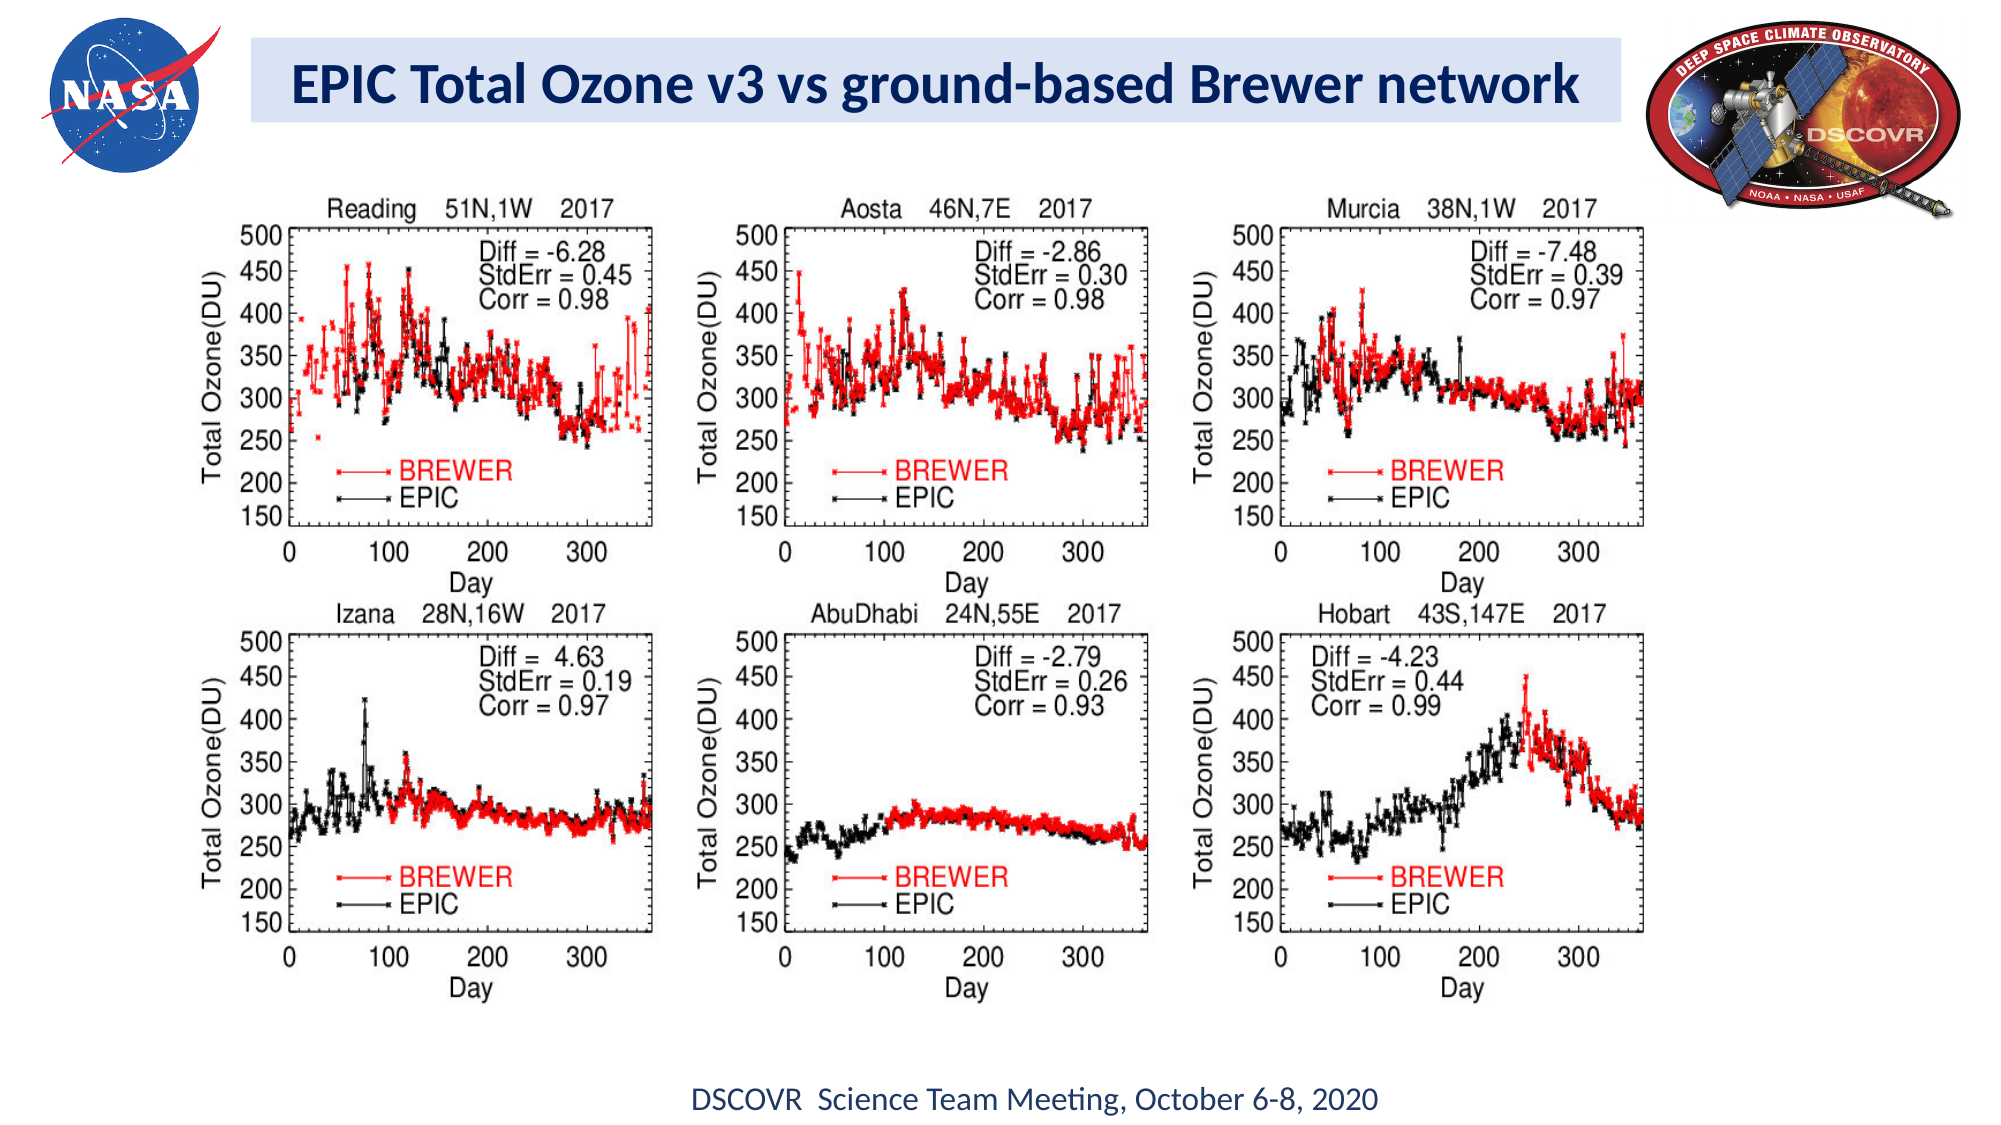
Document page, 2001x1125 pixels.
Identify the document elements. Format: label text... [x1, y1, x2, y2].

picture [39, 16, 1966, 1019]
text_box EPIC Total Ozone v3 vs ground-based Brewer network [250, 37, 1622, 123]
text_box DSCOVR Science Team Meeting, October 6-8, 2020 [495, 1069, 1575, 1125]
